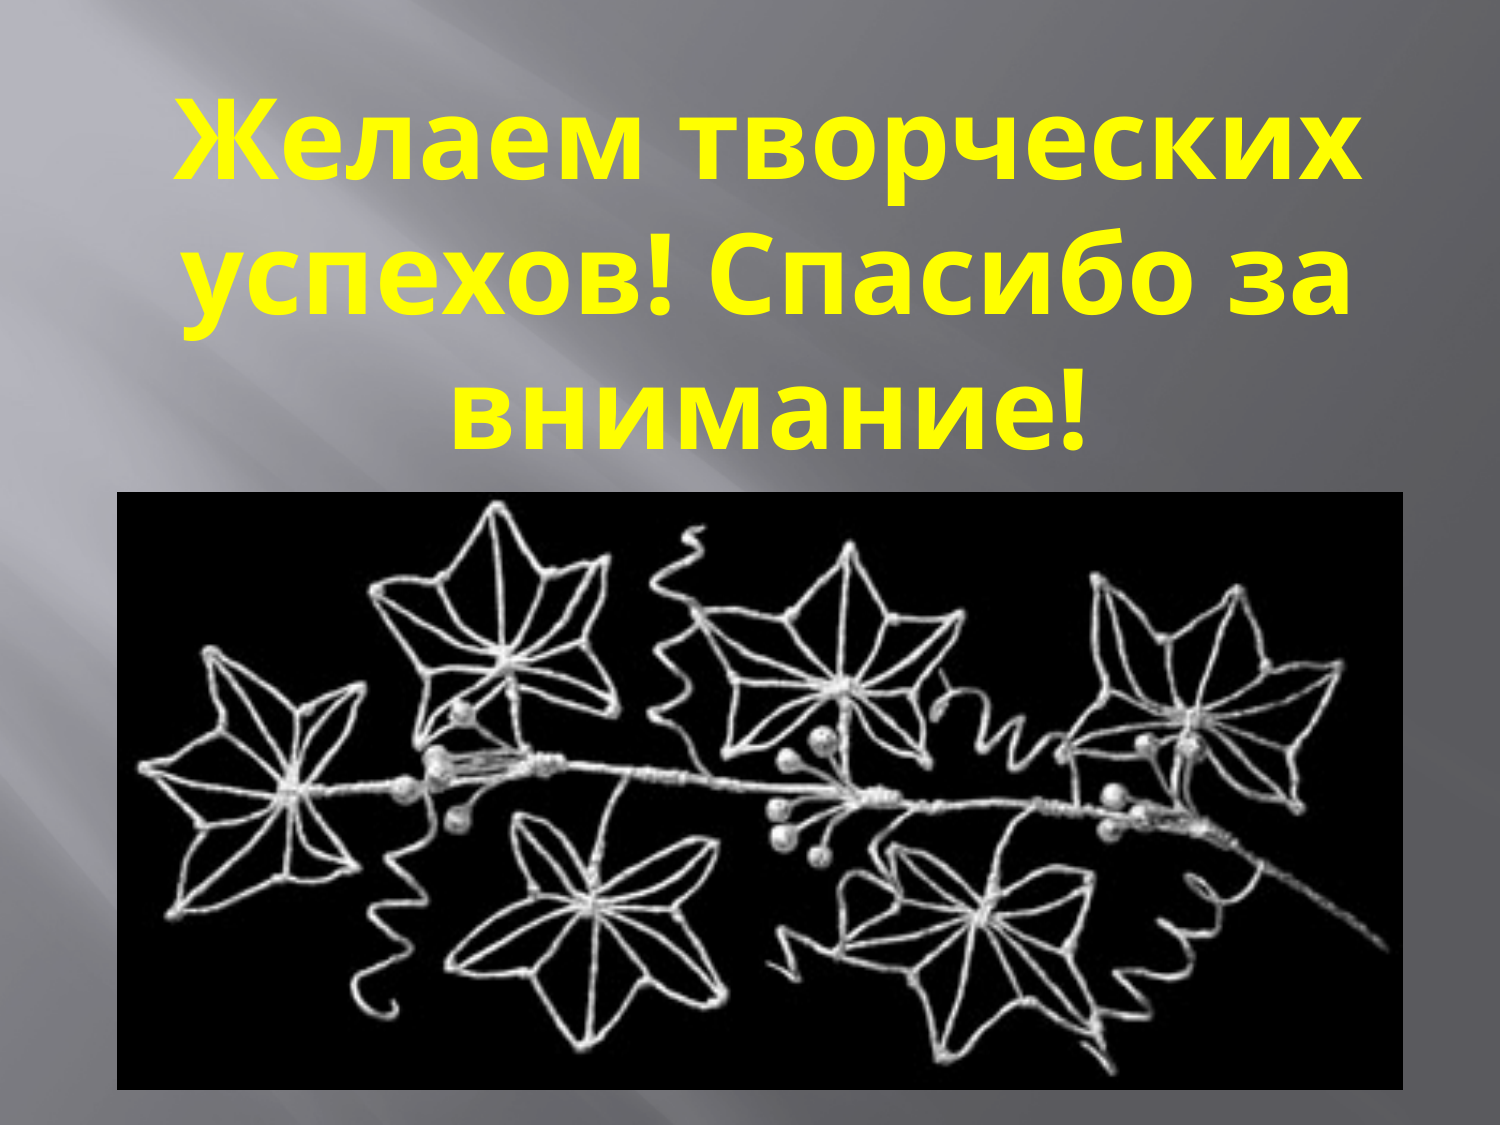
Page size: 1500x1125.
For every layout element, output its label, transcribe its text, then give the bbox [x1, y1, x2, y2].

picture [116, 491, 1403, 1090]
title Желаем творческих успехов! Спасибо за внимание! [93, 175, 1444, 364]
